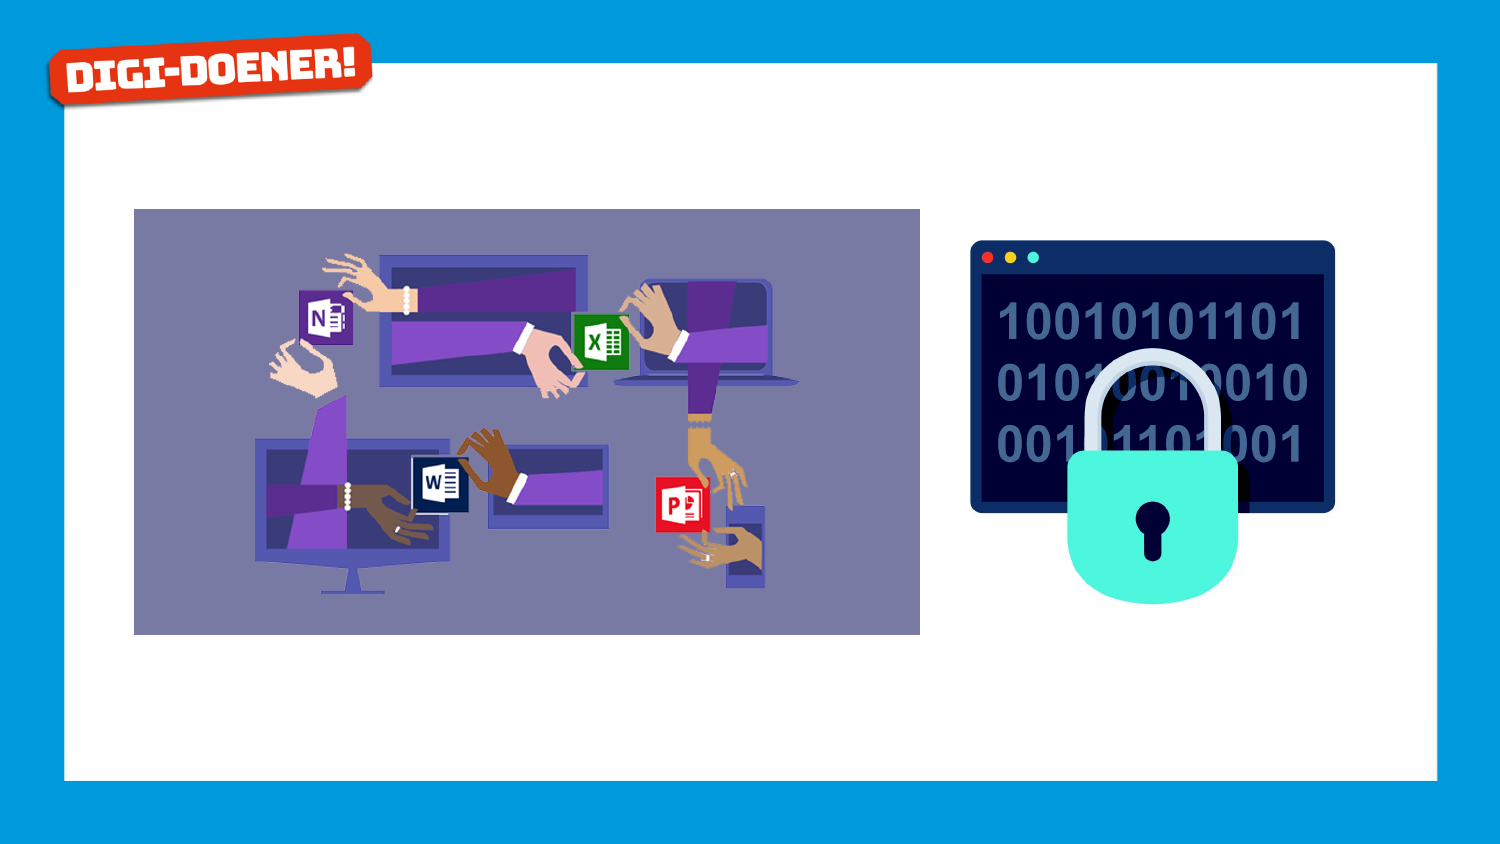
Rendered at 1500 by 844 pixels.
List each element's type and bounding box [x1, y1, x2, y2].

picture [49, 34, 1437, 780]
